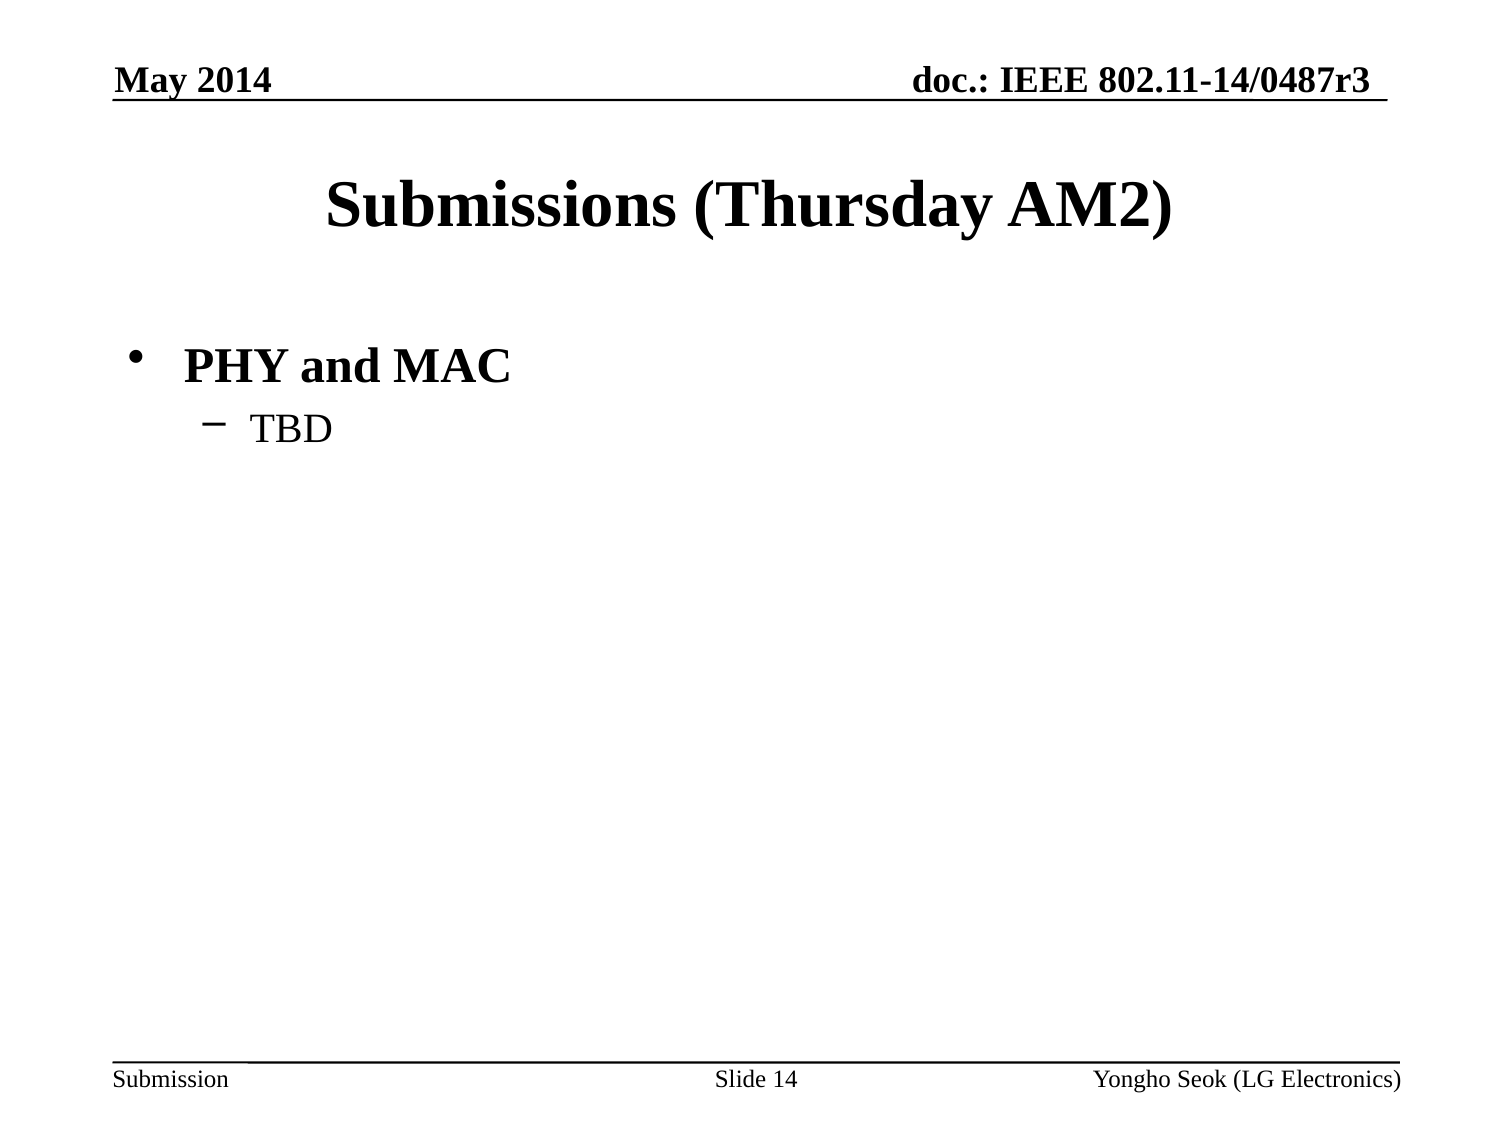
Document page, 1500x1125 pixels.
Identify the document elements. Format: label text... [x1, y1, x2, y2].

title Submissions (Thursday AM2) [112, 112, 1388, 288]
list PHY and MAC TBD [112, 324, 1388, 1001]
footer Yongho Seok (LG Electronics) [1088, 1061, 1402, 1093]
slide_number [114, 54, 274, 101]
slide_number Slide 14 [712, 1061, 800, 1093]
